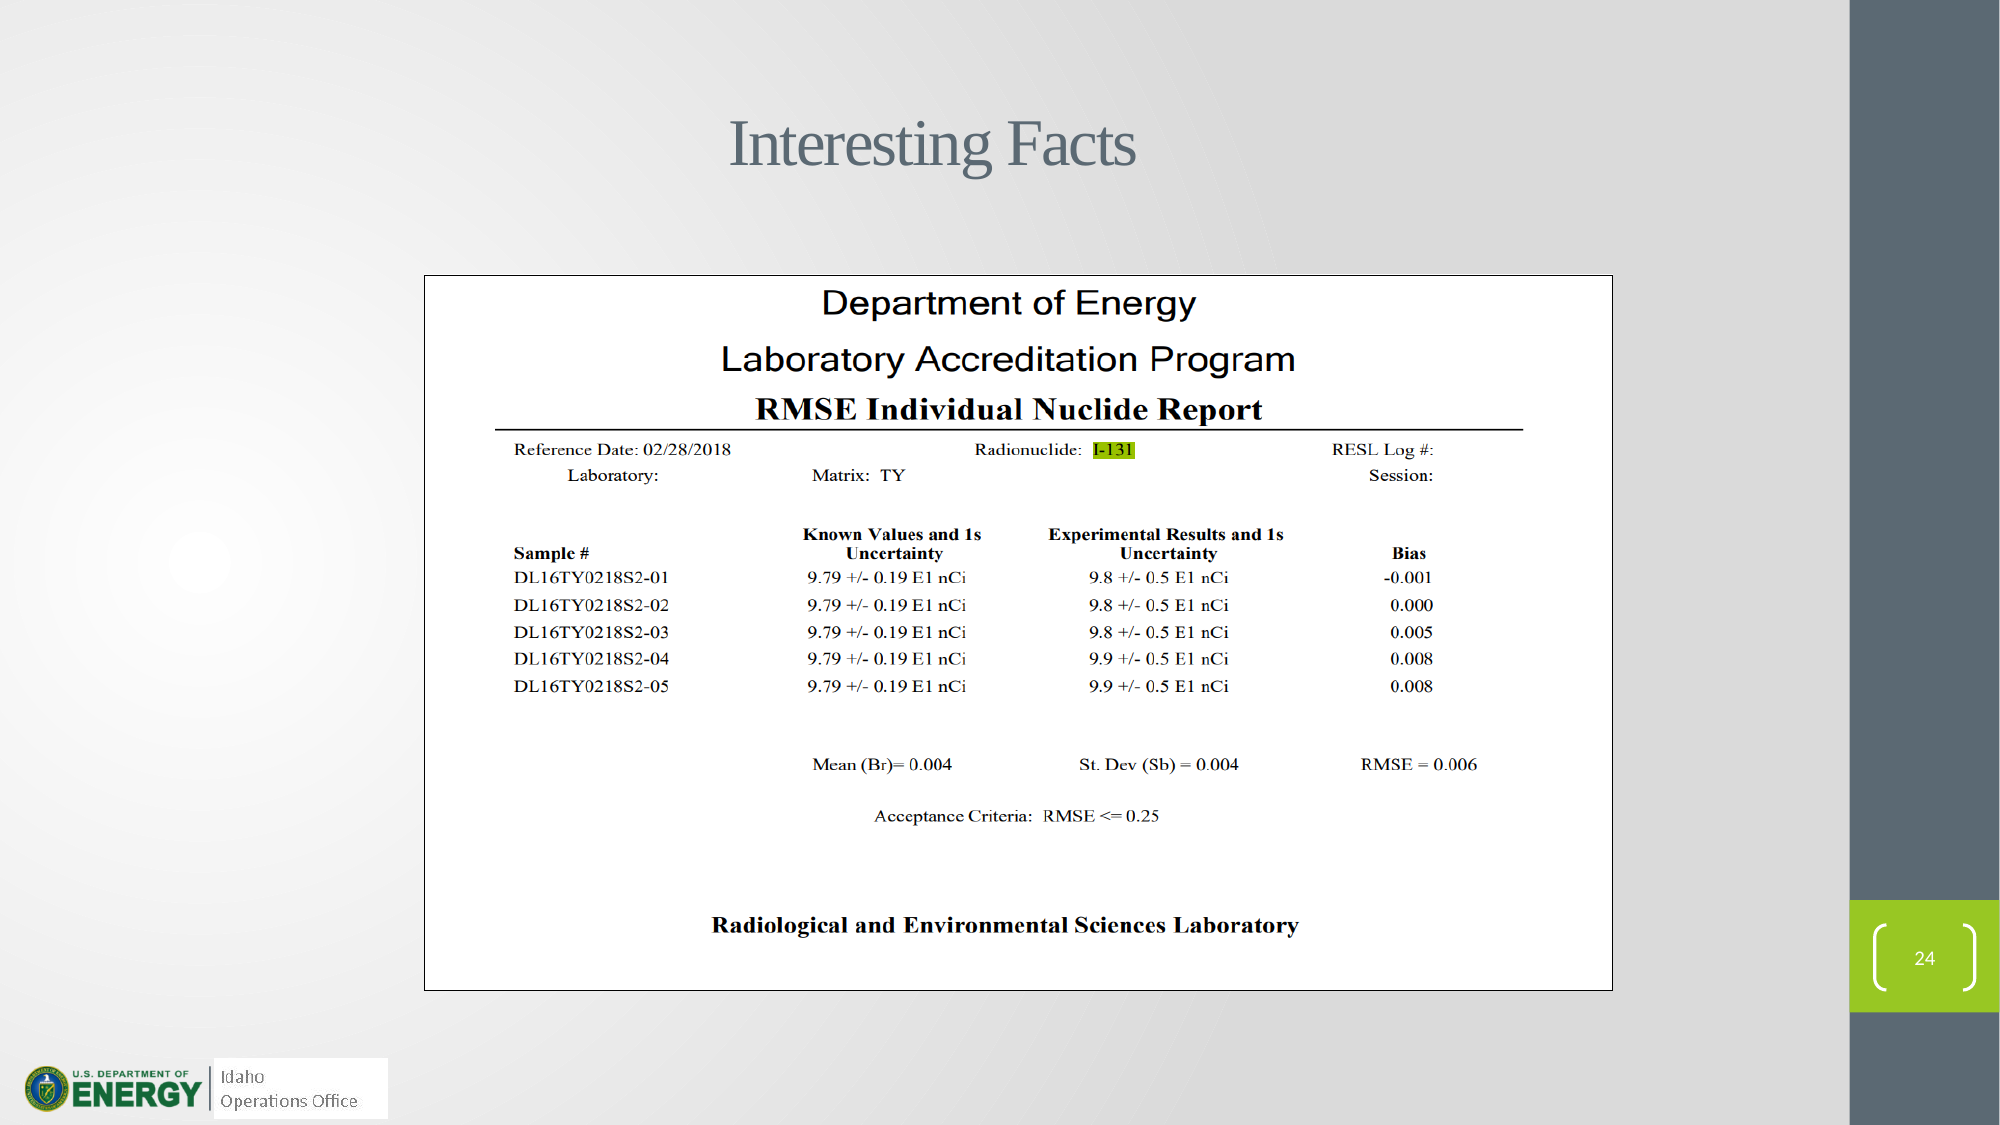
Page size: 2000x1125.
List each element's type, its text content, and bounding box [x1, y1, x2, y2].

title Interesting Facts [99, 45, 1767, 233]
picture [24, 1058, 402, 1119]
picture [424, 274, 1613, 991]
